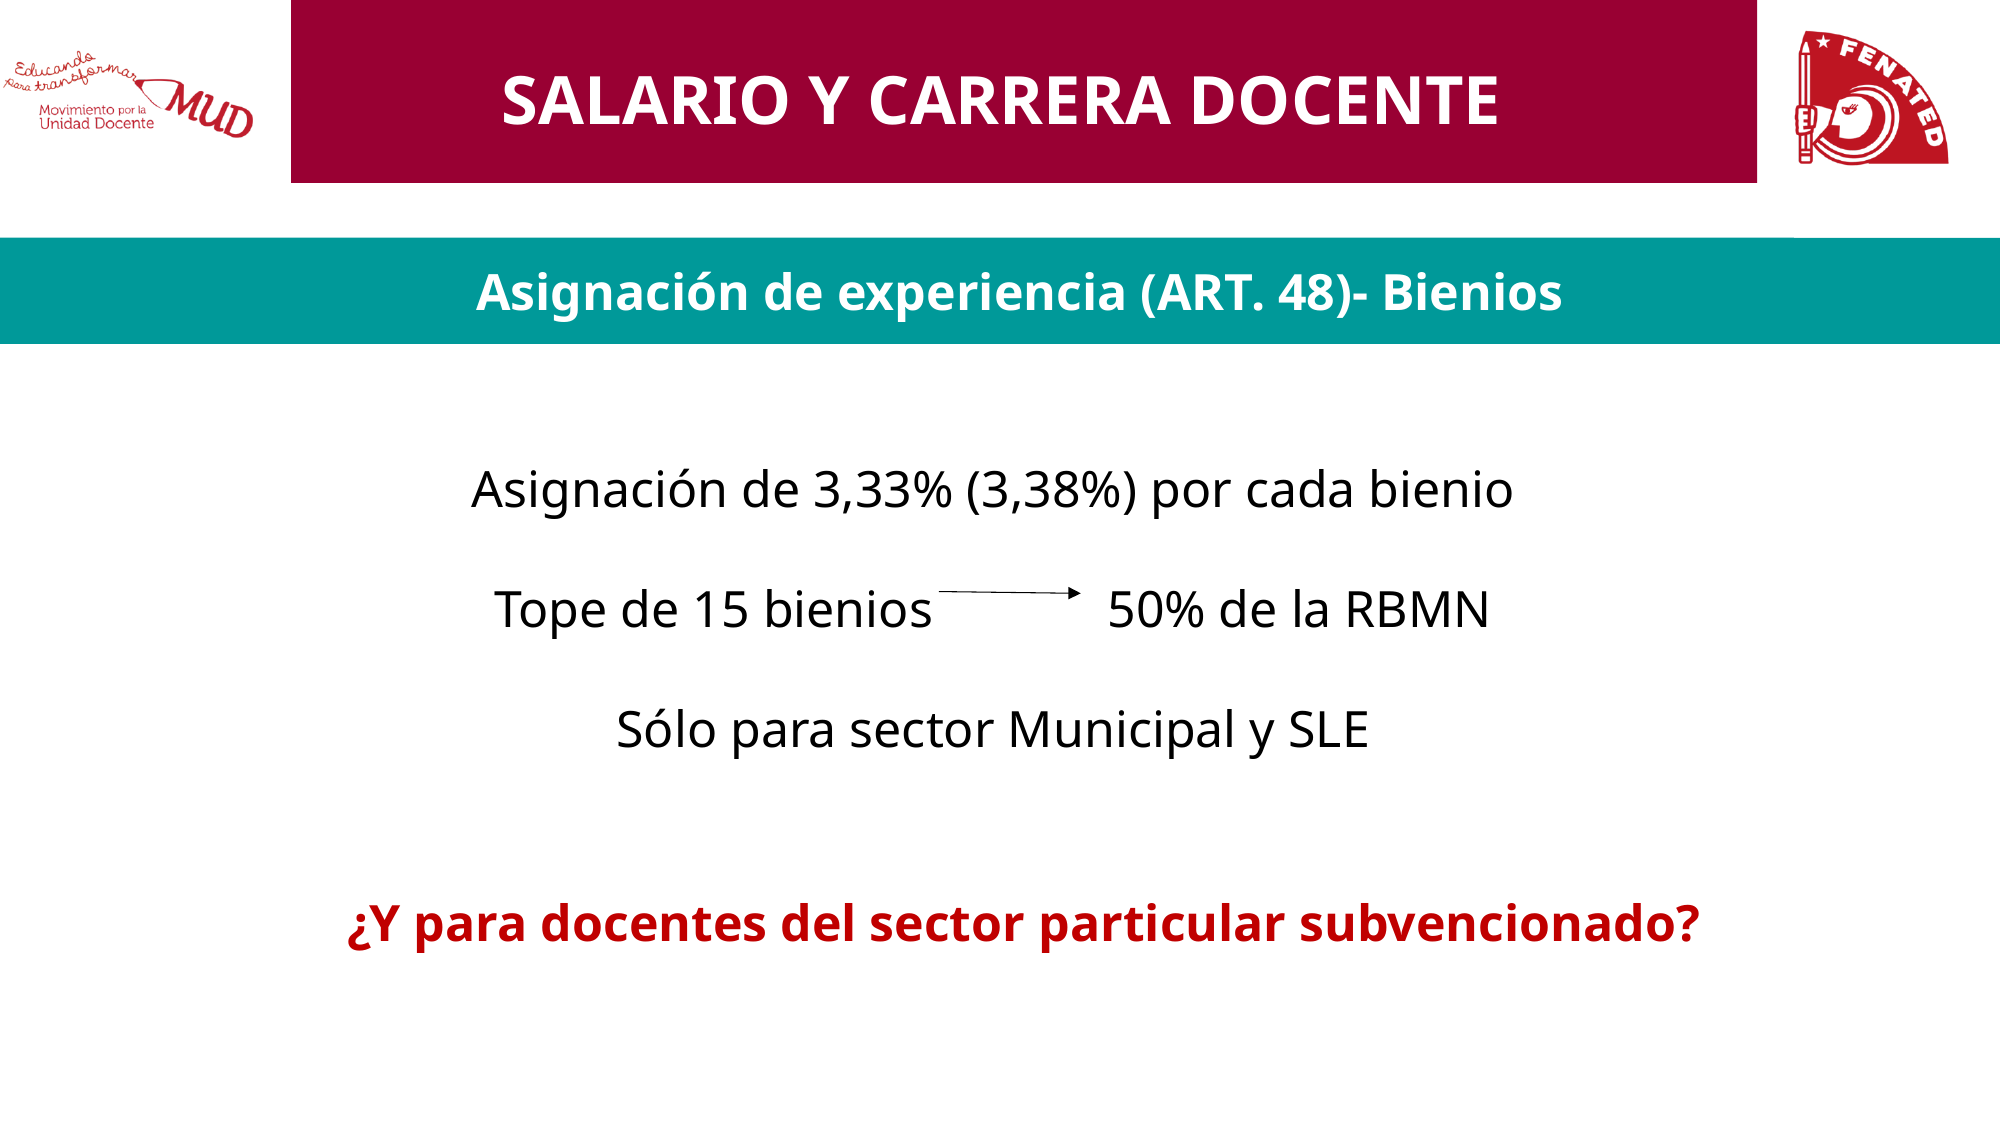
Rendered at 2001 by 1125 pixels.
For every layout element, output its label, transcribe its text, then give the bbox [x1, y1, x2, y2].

text_box SALARIO Y CARRERA DOCENTE [283, 4, 1721, 192]
text_box ¿Y para docentes del sector particular subvencionado? [24, 906, 2000, 983]
picture [0, 44, 255, 140]
text_box Asignación de experiencia (ART. 48)- Bienios [0, 237, 2000, 344]
text_box Asignación de 3,33% (3,38%) por cada bienio Tope de 15 bienios 50% de la RBMN Sólo para sector Municipal y SLE [159, 442, 1827, 758]
picture [1787, 30, 1954, 166]
text_box [290, 0, 1758, 184]
